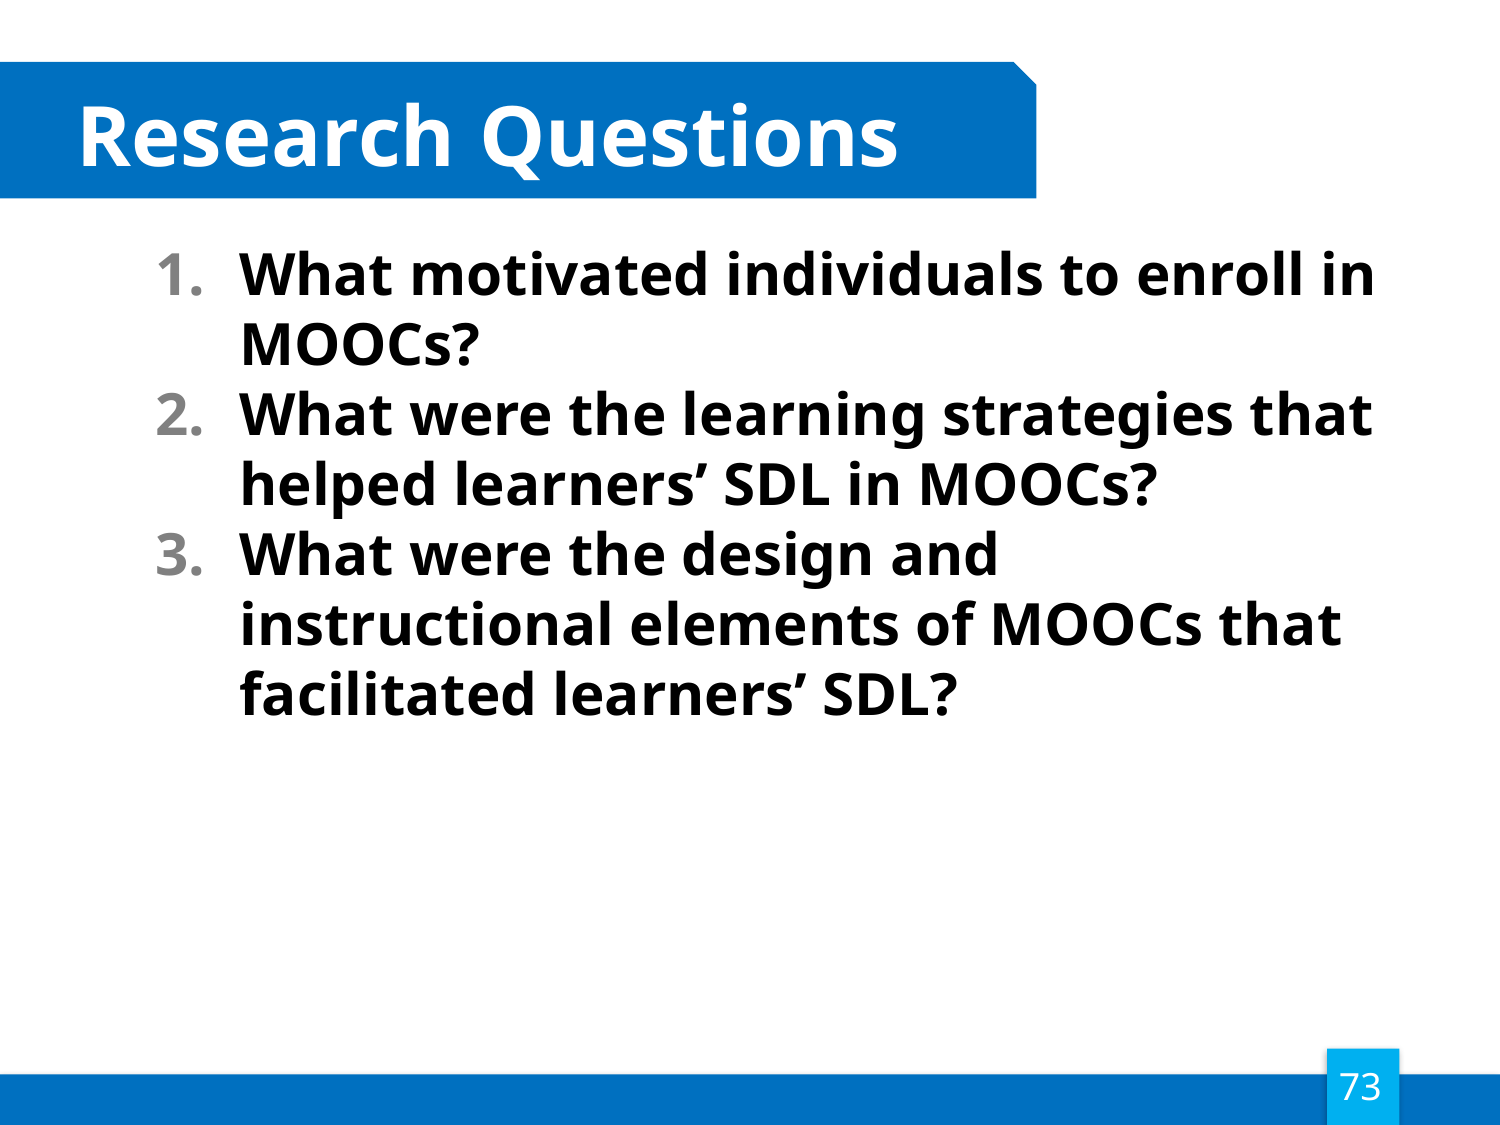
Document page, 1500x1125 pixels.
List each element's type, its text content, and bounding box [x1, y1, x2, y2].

list What motivated individuals to enroll in MOOCs? What were the learning strategies that helped learners’ SDL in MOOCs? What were the design and instructional elements of MOOCs that facilitated learners’ SDL? [121, 230, 1397, 837]
text_box Research Questions [61, 77, 1037, 183]
slide_number 73 [1059, 1058, 1397, 1119]
